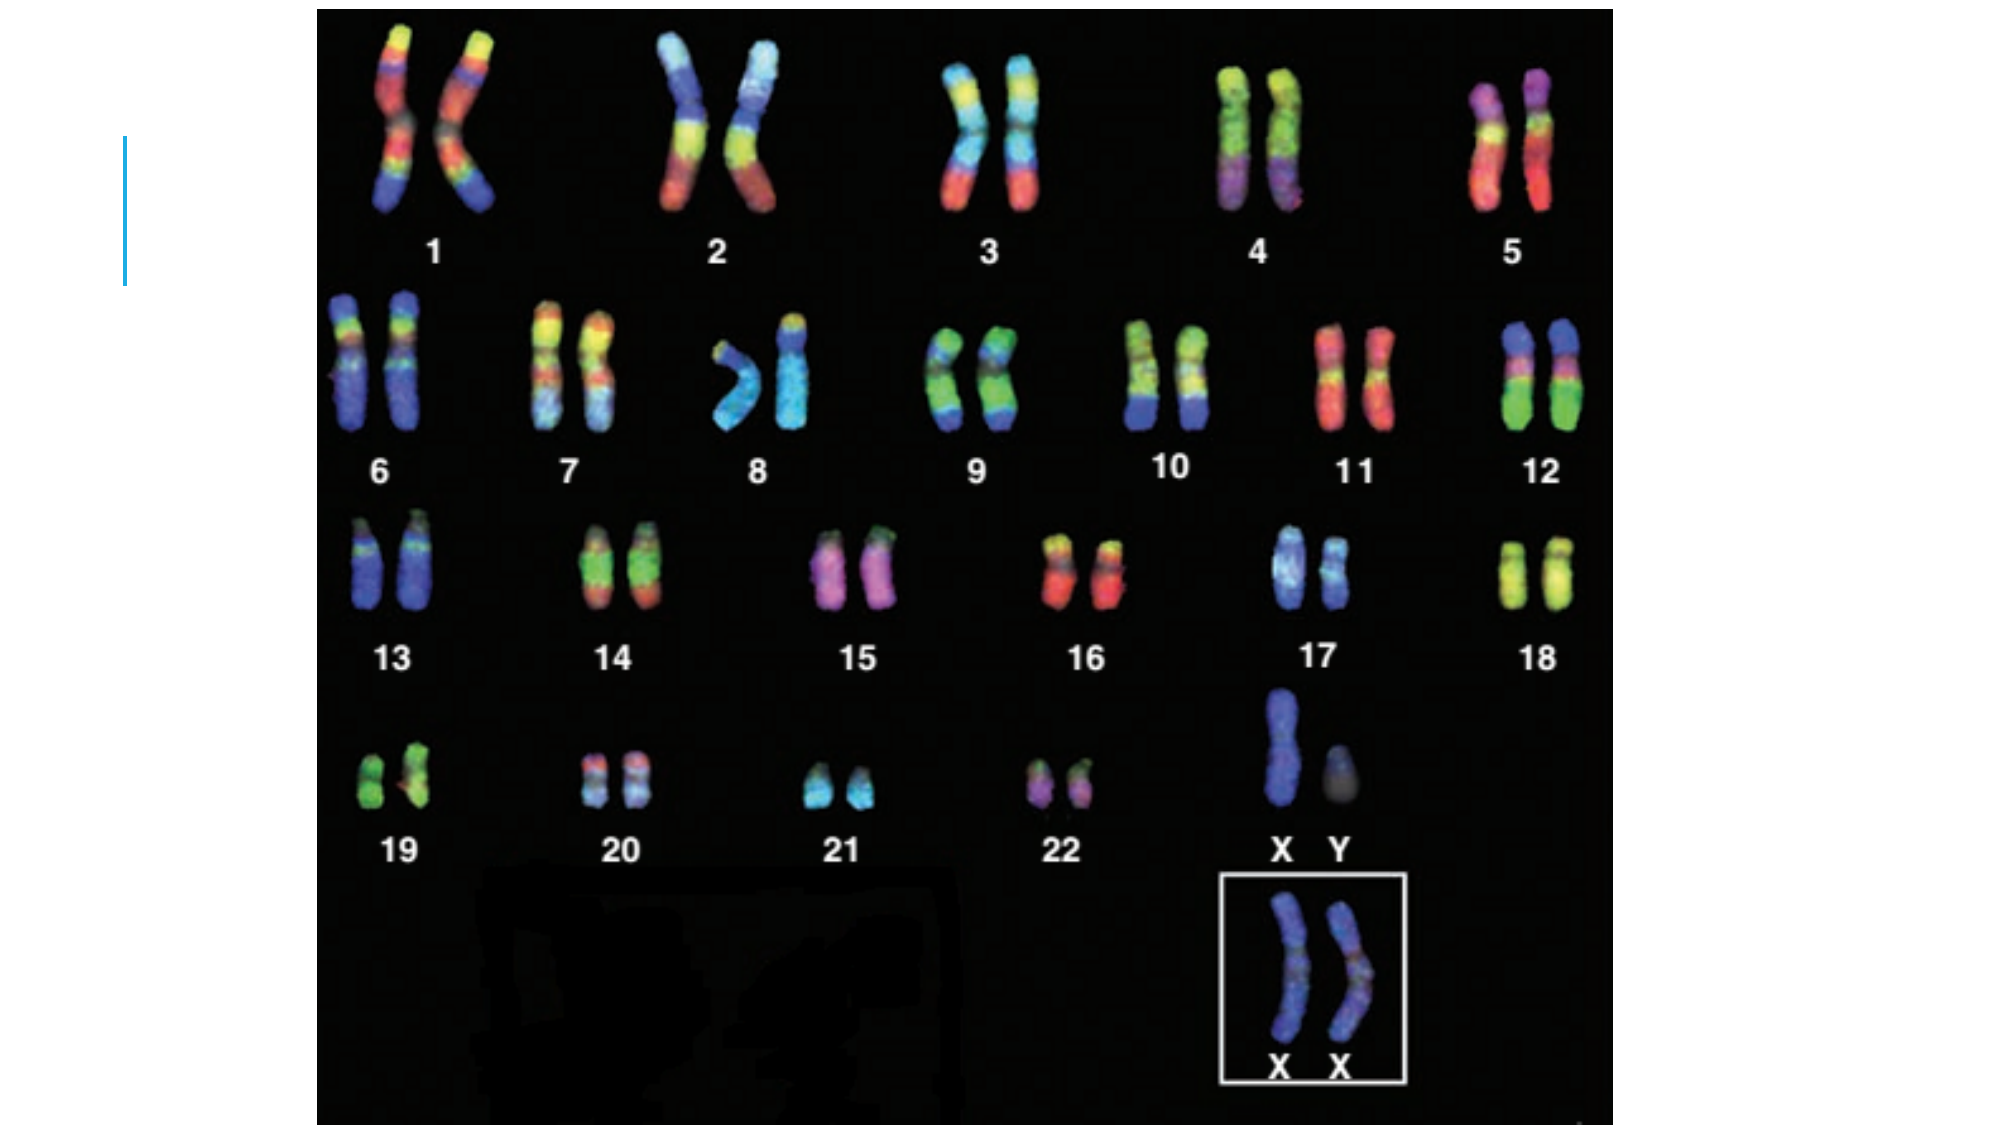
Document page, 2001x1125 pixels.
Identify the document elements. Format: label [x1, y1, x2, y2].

picture [317, 9, 1613, 1125]
